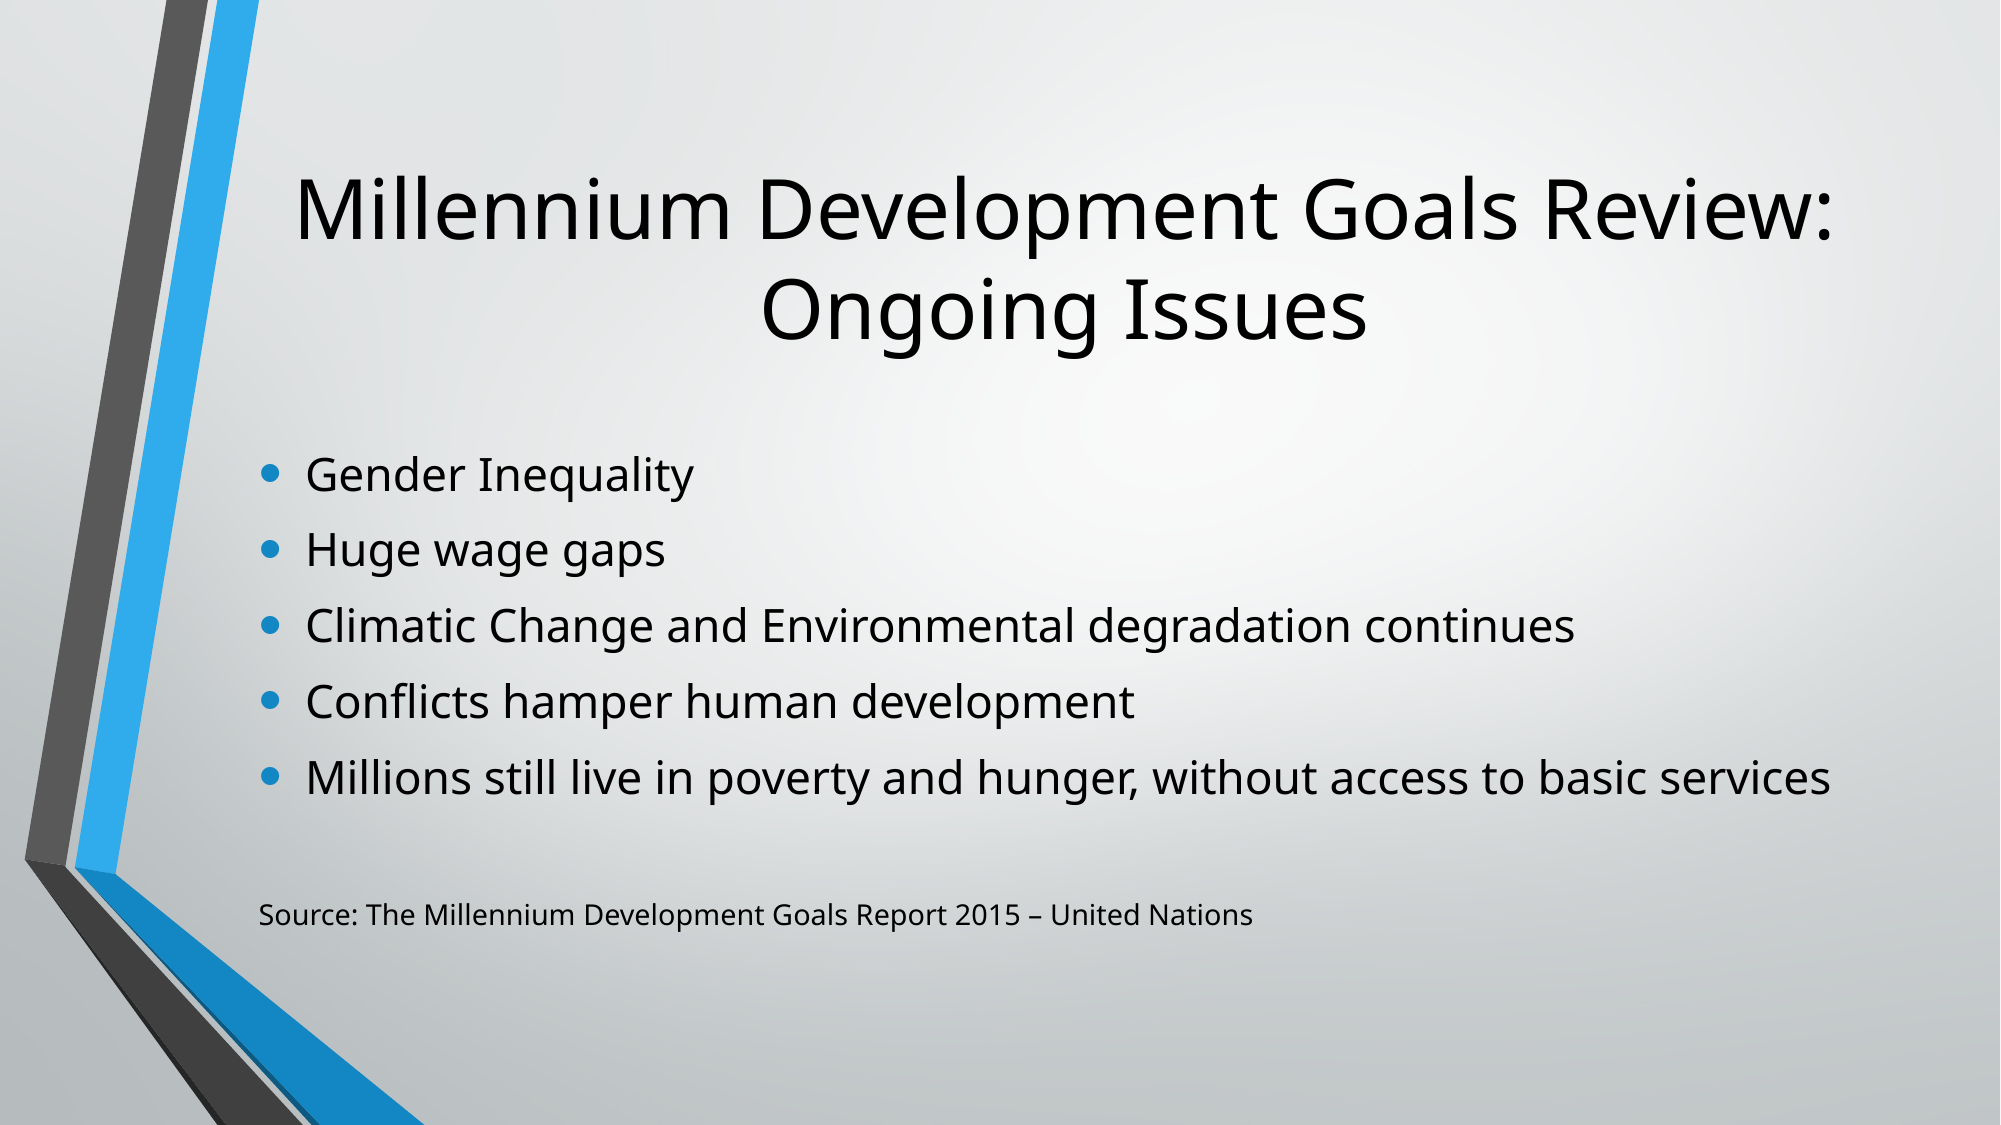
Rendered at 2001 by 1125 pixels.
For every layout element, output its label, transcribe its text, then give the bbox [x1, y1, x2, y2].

list Gender Inequality Huge wage gaps Climatic Change and Environmental degradation continues Conflicts hamper human development Millions still live in poverty and hunger, without access to basic services Source: The Millennium Development Goals Report 2015 – United Nations [243, 437, 1887, 947]
title Millennium Development Goals Review: Ongoing Issues [243, 112, 1887, 400]
